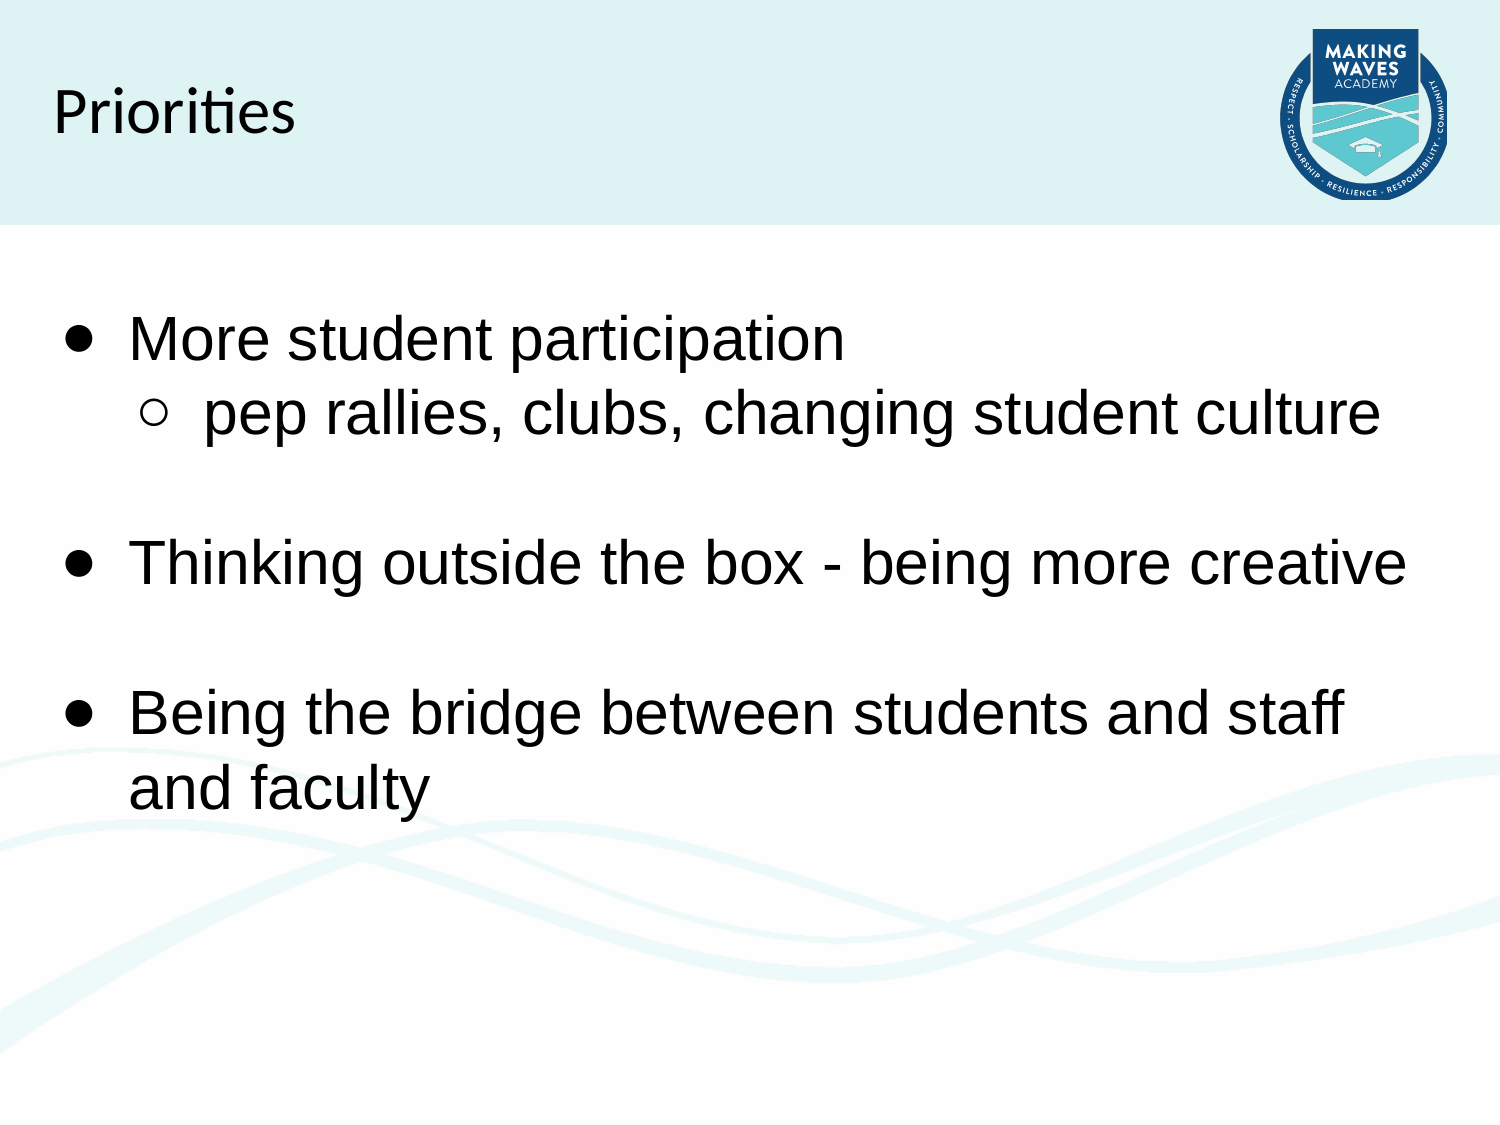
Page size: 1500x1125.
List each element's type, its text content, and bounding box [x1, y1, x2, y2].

picture [0, 0, 1500, 1125]
text_box More student participation pep rallies, clubs, changing student culture Thinking outside the box - being more creative Being the bridge between students and staff and faculty [38, 282, 1467, 978]
list Priorities [38, 59, 1232, 200]
